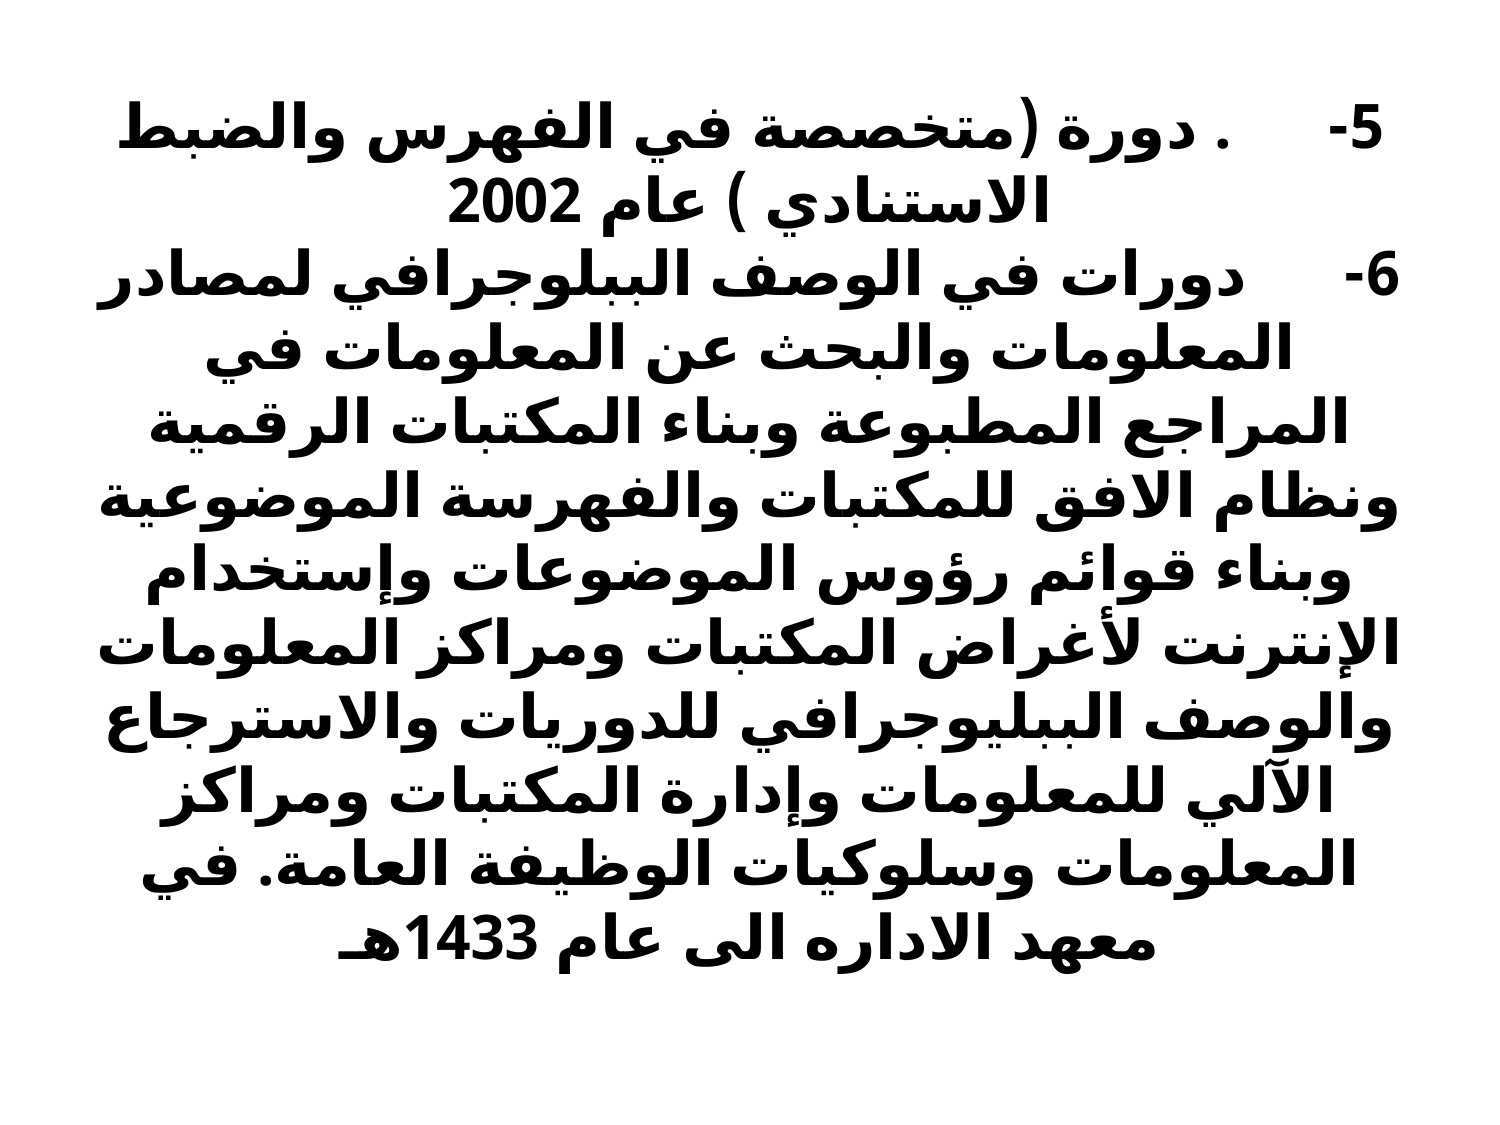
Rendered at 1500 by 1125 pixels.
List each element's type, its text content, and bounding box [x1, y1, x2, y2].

title 5- . دورة (متخصصة في الفهرس والضبط الاستنادي ) عام 2002 6- دورات في الوصف الببلوجرافي لمصادر المعلومات والبحث عن المعلومات في المراجع المطبوعة وبناء المكتبات الرقمية ونظام الافق للمكتبات والفهرسة الموضوعية وبناء قوائم رؤوس الموضوعات وإستخدام الإنترنت لأغراض المكتبات ومراكز المعلومات والوصف الببليوجرافي للدوريات والاسترجاع الآلي للمعلومات وإدارة المكتبات ومراكز المعلومات وسلوكيات الوظيفة العامة. في معهد الاداره الى عام 1433هـ [75, 45, 1425, 1088]
